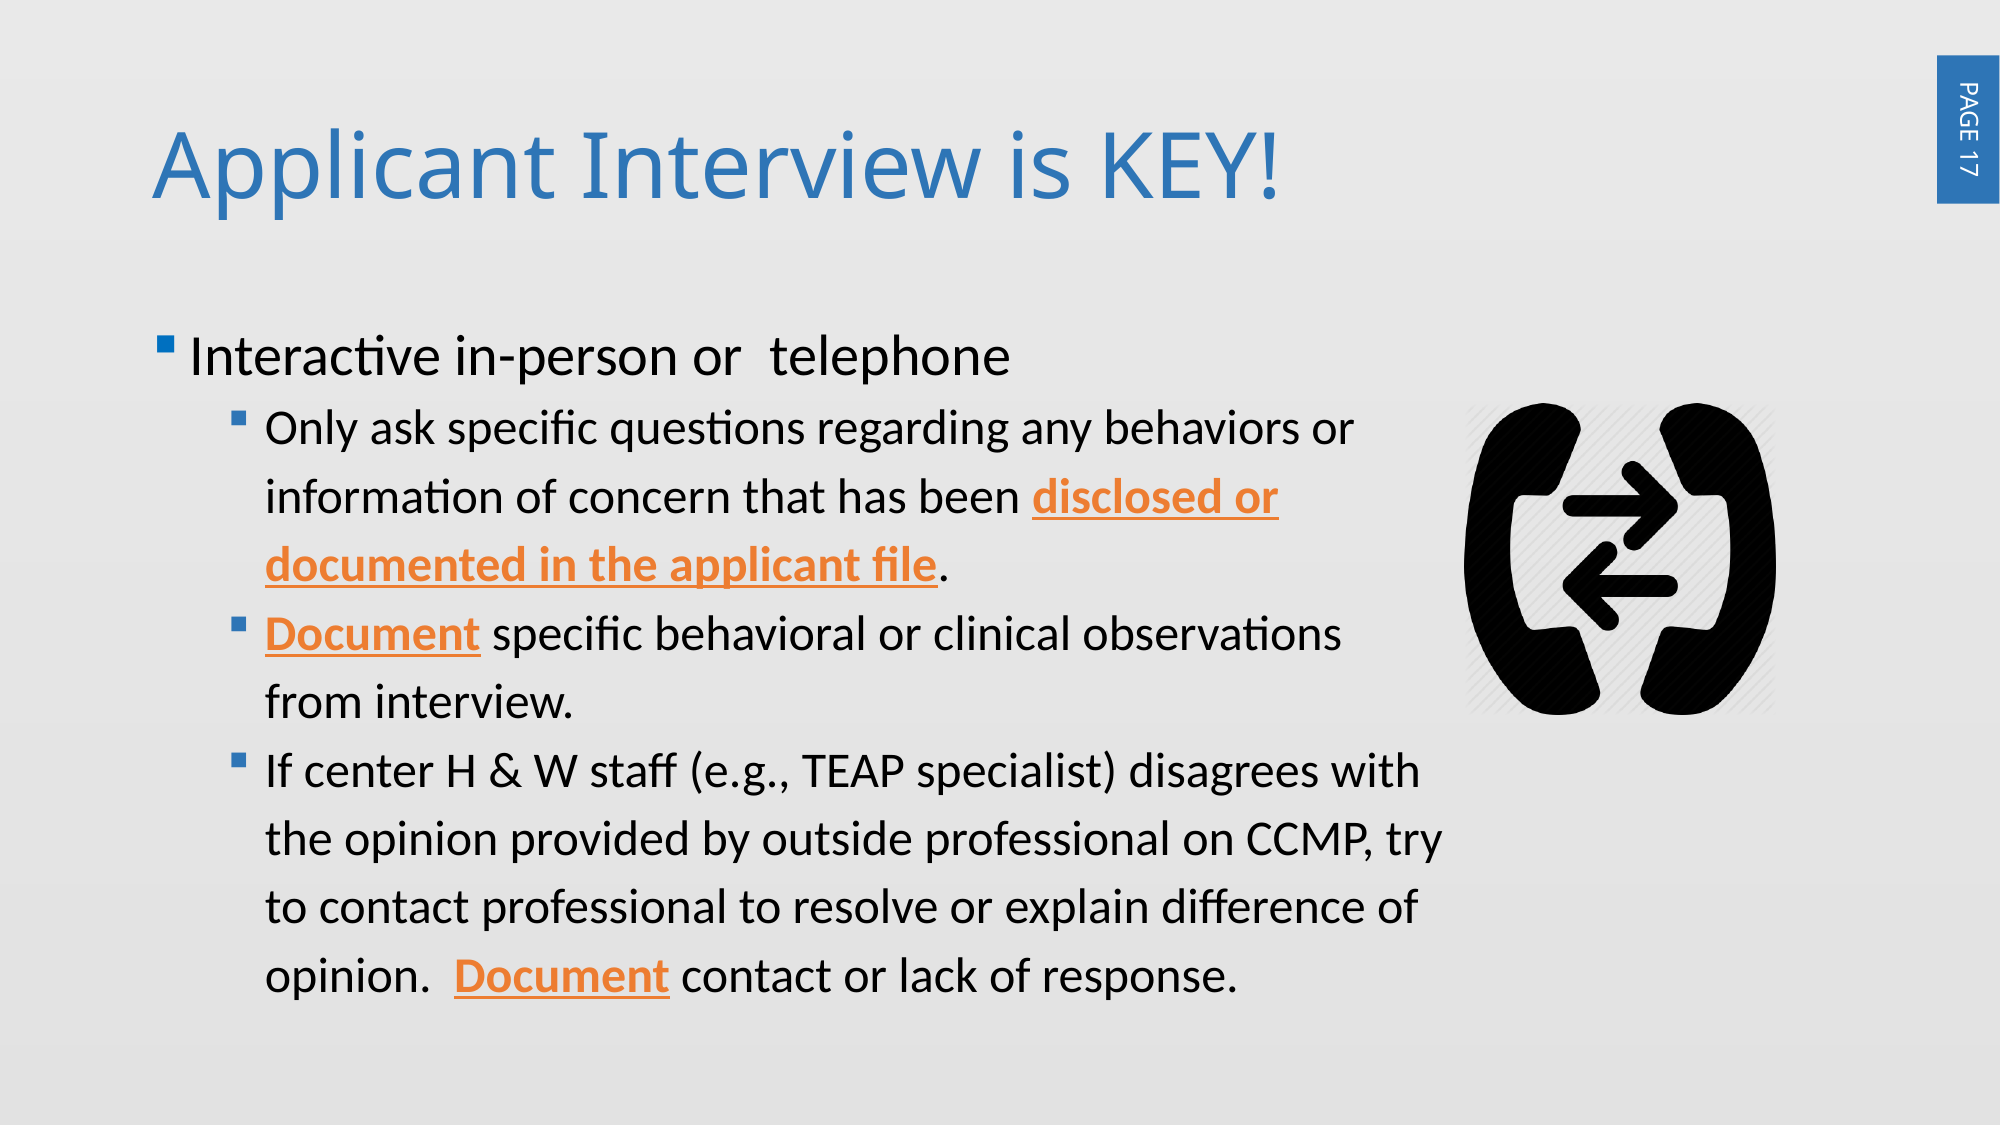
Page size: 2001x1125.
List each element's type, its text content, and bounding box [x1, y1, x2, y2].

picture [1464, 403, 1776, 715]
title Applicant Interview is KEY! [137, 59, 1863, 278]
list Interactive in-person or telephone Only ask specific questions regarding any behaviors or information of concern that has been disclosed or documented in the applicant file. Document specific behavioral or clinical observations from interview. If center H & W staff (e.g., TEAP specialist) disagrees with the opinion provided by outside professional on CCMP, try to contact professional to resolve or explain difference of opinion. Document contact or lack of response. [137, 299, 1465, 1014]
